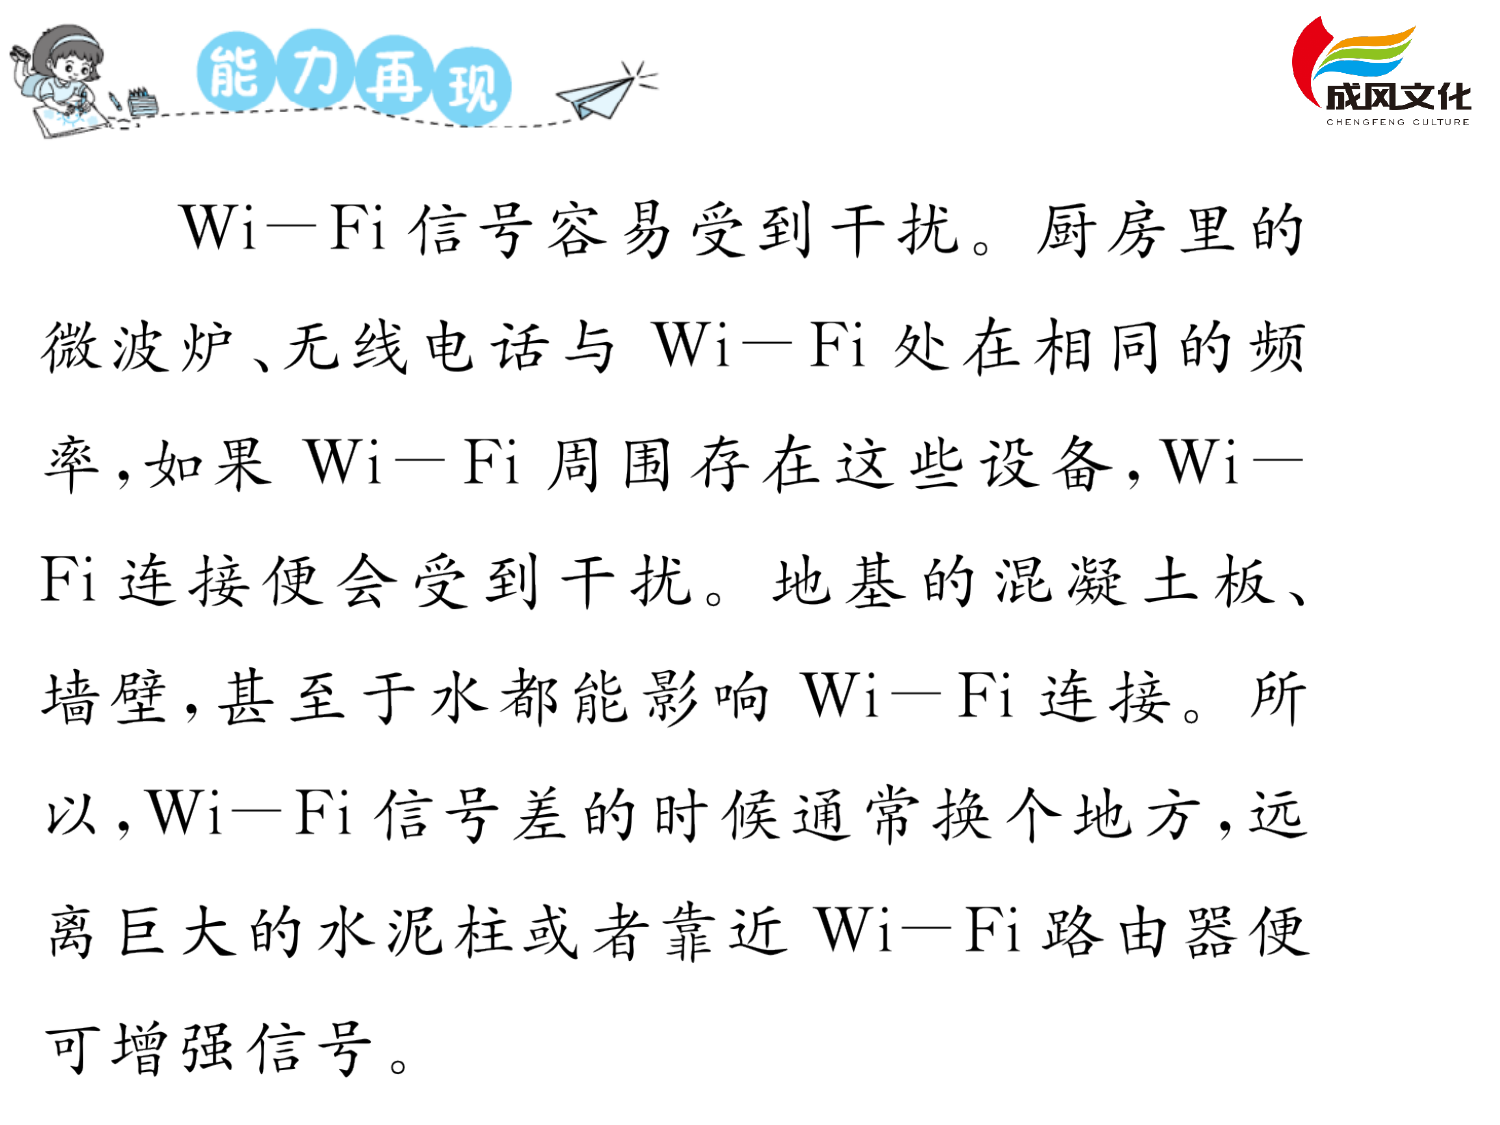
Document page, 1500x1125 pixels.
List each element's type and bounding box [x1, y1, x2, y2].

picture [0, 12, 674, 152]
picture [1281, 0, 1489, 136]
picture [35, 160, 1451, 1106]
